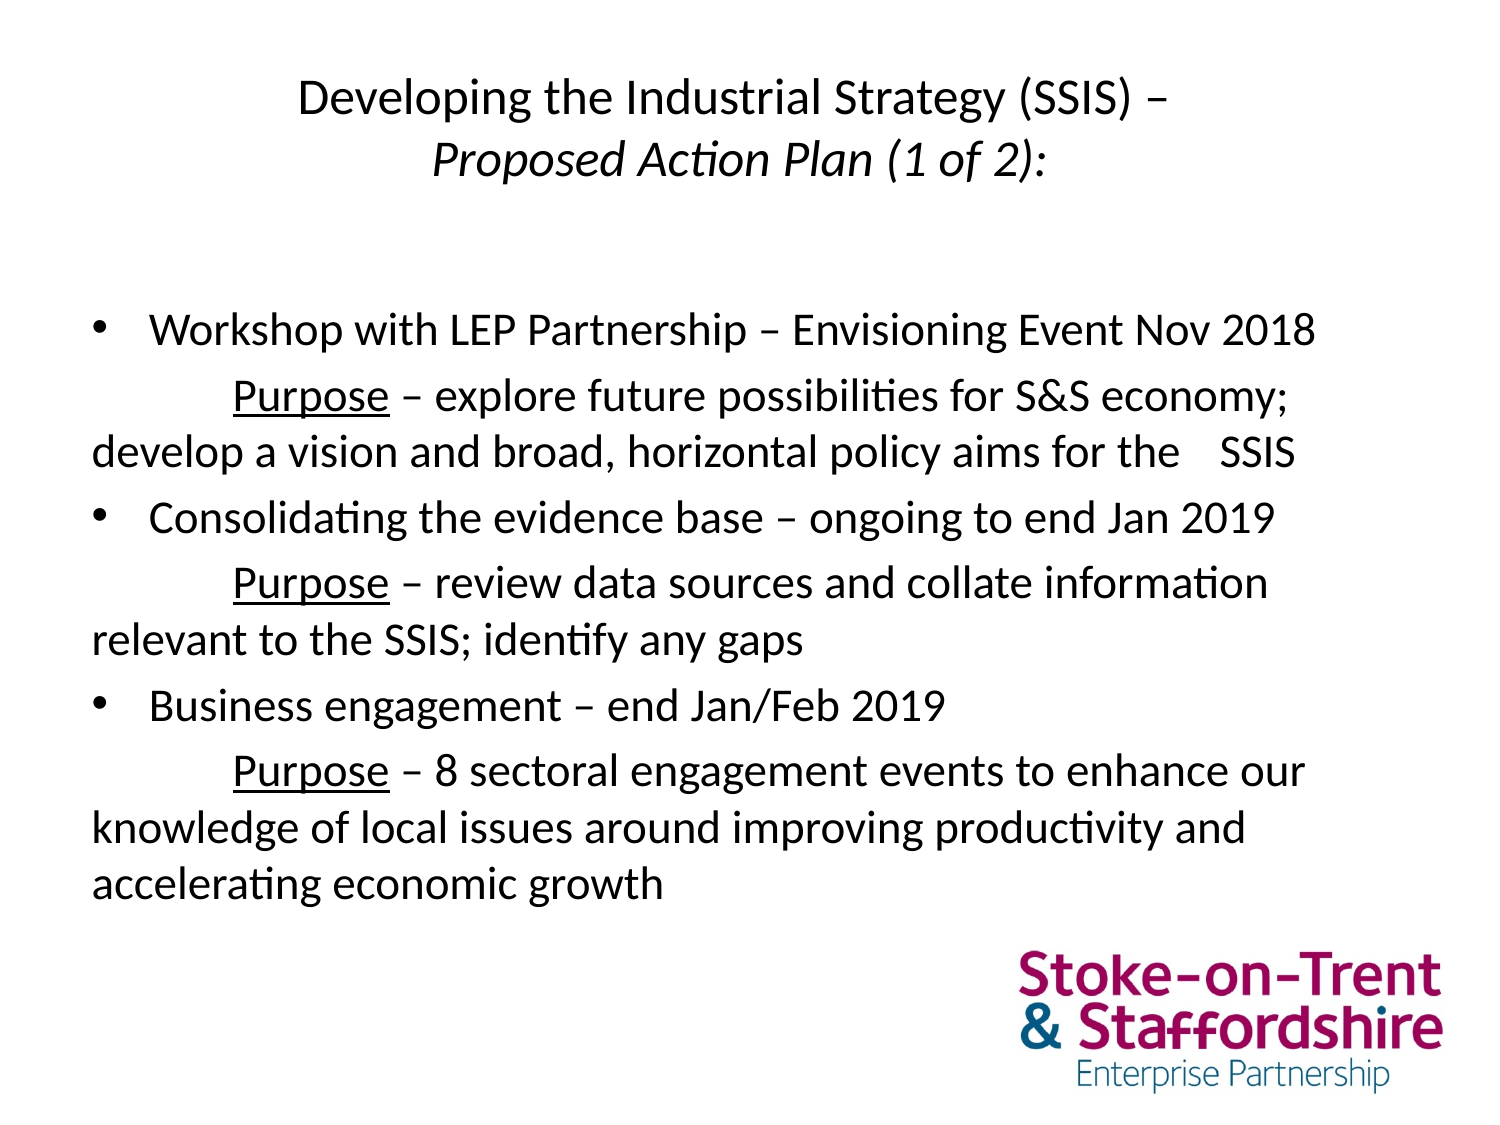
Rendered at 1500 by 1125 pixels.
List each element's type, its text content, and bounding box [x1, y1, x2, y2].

text_box Event title here [3, 950, 1137, 1123]
list Workshop with LEP Partnership – Envisioning Event Nov 2018 Purpose – explore future possibilities for S&S economy; develop a vision and broad, horizontal policy aims for the SSIS Consolidating the evidence base – ongoing to end Jan 2019 Purpose – review data sources and collate information relevant to the SSIS; identify any gaps Business engagement – end Jan/Feb 2019 Purpose – 8 sectoral engagement events to enhance our knowledge of local issues around improving productivity and accelerating economic growth [76, 290, 1427, 929]
title Developing the Industrial Strategy (SSIS) – Proposed Action Plan (1 of 2): [64, 54, 1415, 195]
picture [1018, 949, 1444, 1095]
